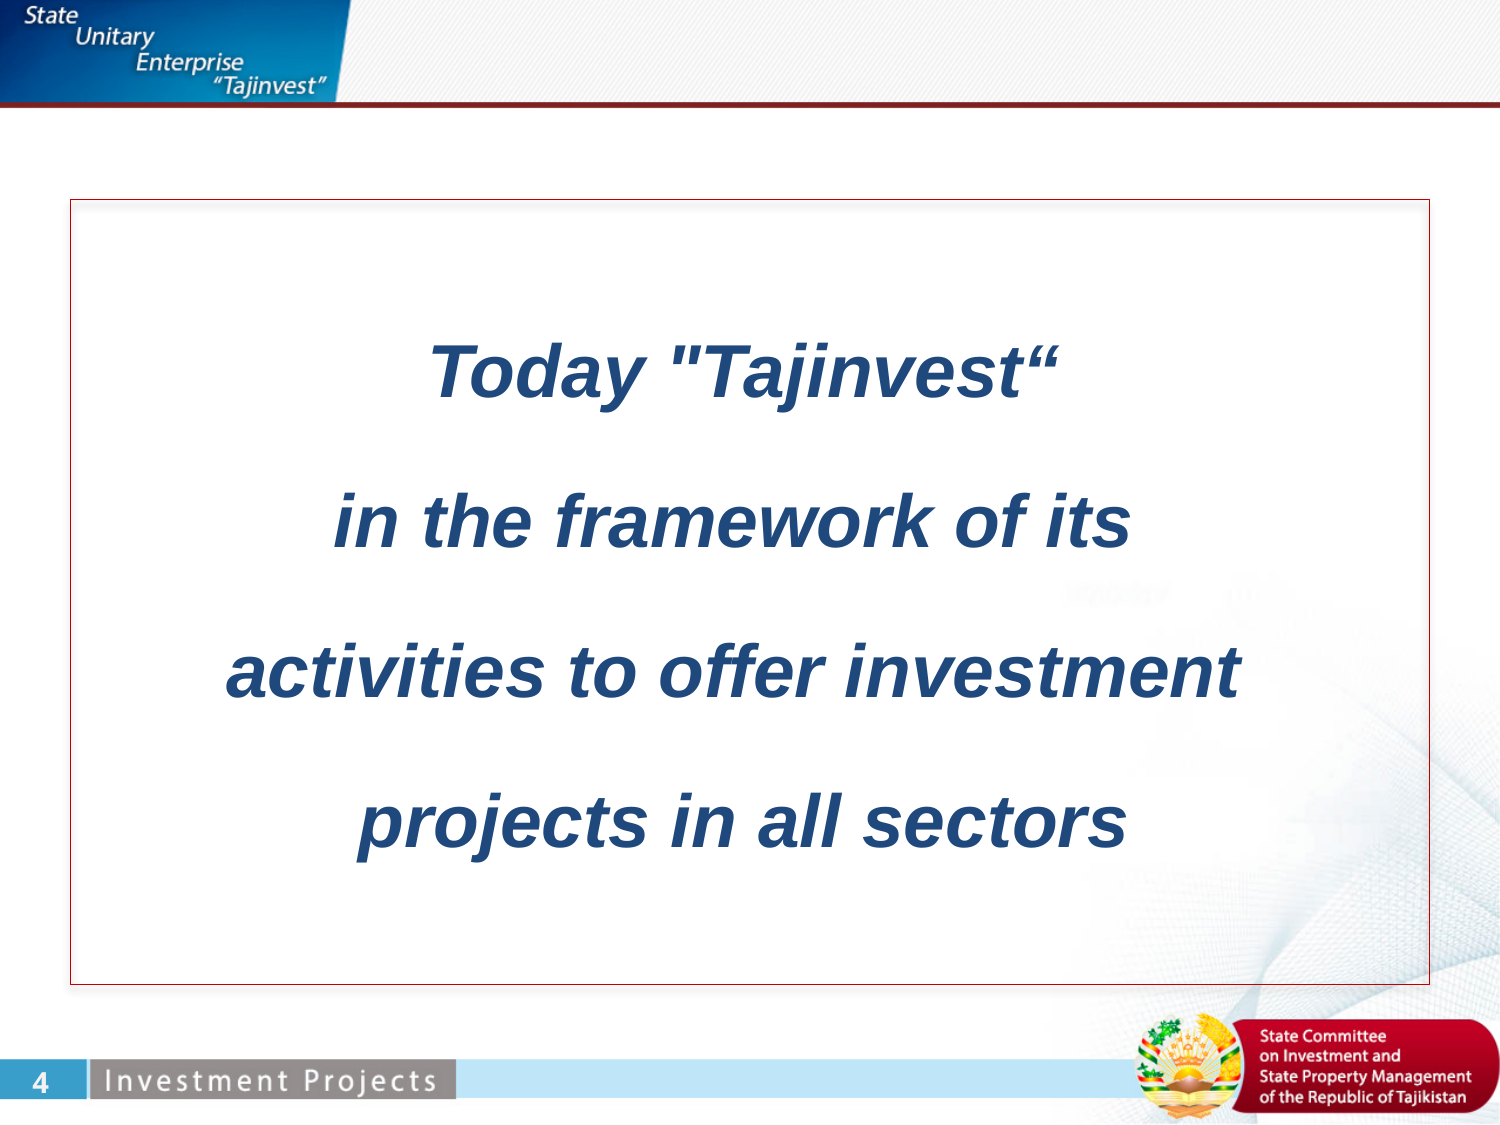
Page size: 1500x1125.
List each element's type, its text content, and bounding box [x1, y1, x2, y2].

picture [0, 0, 1500, 1125]
text_box [68, 197, 1432, 986]
text_box 4 [11, 1054, 71, 1107]
